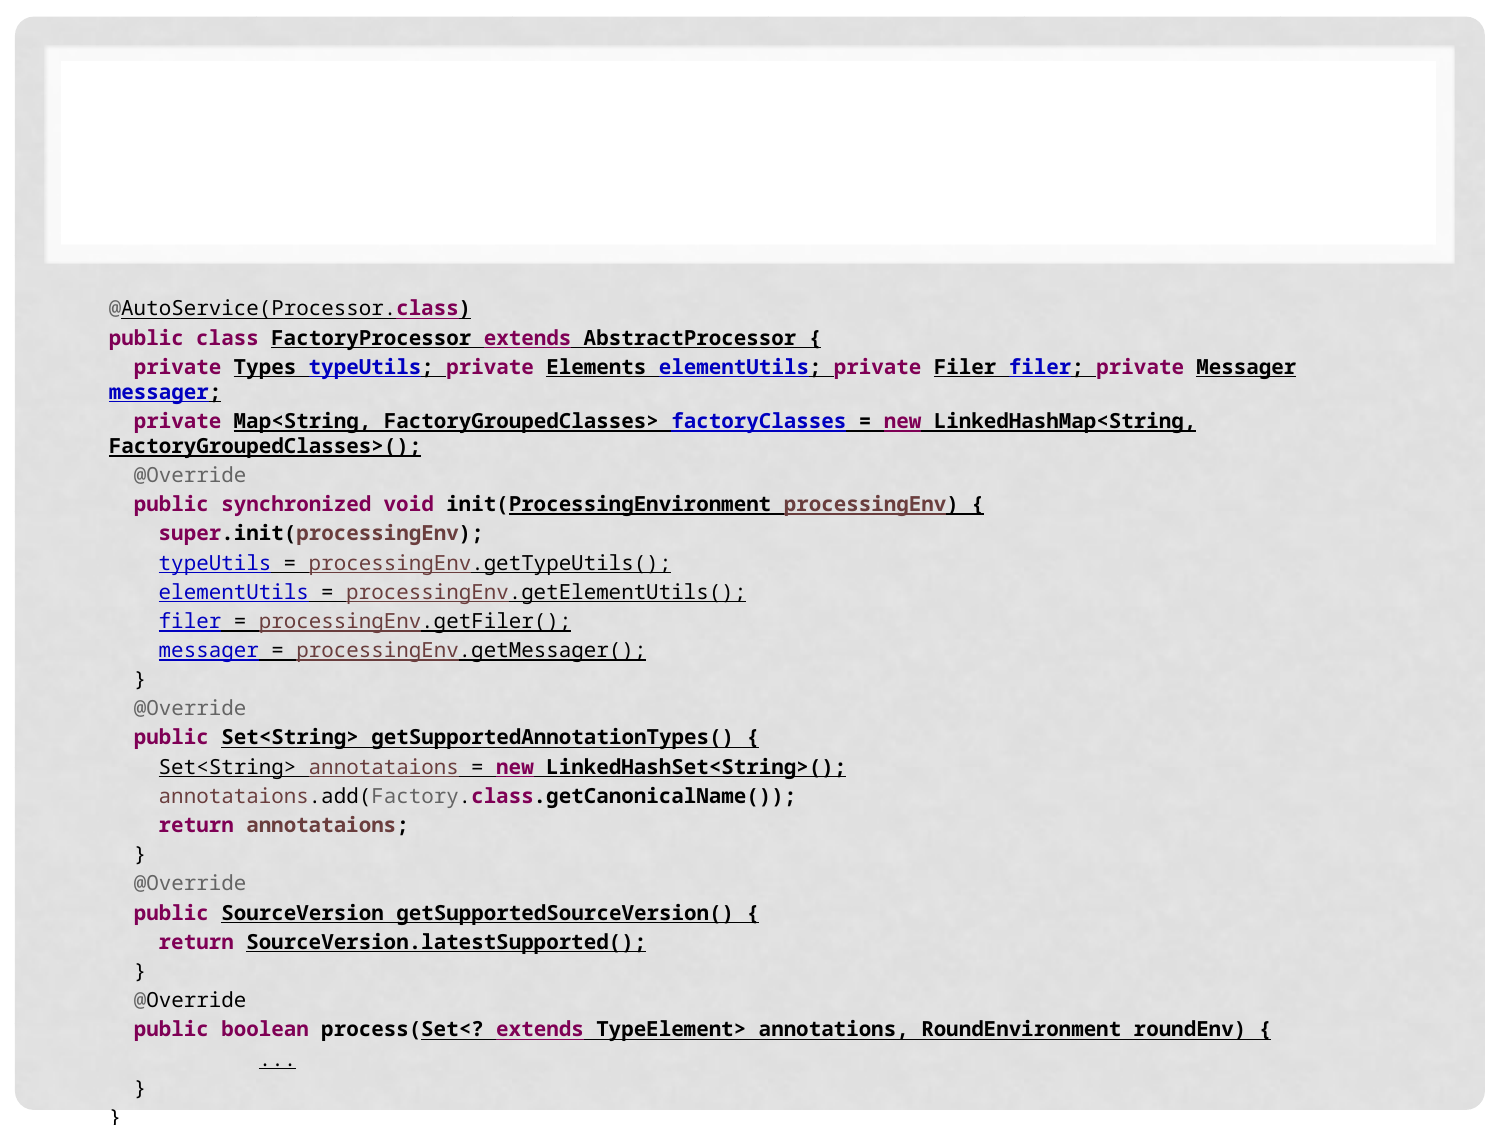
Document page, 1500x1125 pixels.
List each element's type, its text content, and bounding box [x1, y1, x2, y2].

list @AutoService(Processor.class) public class FactoryProcessor extends AbstractProcessor { private Types typeUtils; private Elements elementUtils; private Filer filer; private Messager messager; private Map<String, FactoryGroupedClasses> factoryClasses = new LinkedHashMap<String, FactoryGroupedClasses>(); @Override public synchronized void init(ProcessingEnvironment processingEnv) { super.init(processingEnv); typeUtils = processingEnv.getTypeUtils(); elementUtils = processingEnv.getElementUtils(); filer = processingEnv.getFiler(); messager = processingEnv.getMessager(); } @Override public Set<String> getSupportedAnnotationTypes() { Set<String> annotataions = new LinkedHashSet<String>(); annotataions.add(Factory.class.getCanonicalName()); return annotataions; } @Override public SourceVersion getSupportedSourceVersion() { return SourceVersion.latestSupported(); } @Override public boolean process(Set<? extends TypeElement> annotations, RoundEnvironment roundEnv) { ... } } [75, 287, 1425, 1094]
